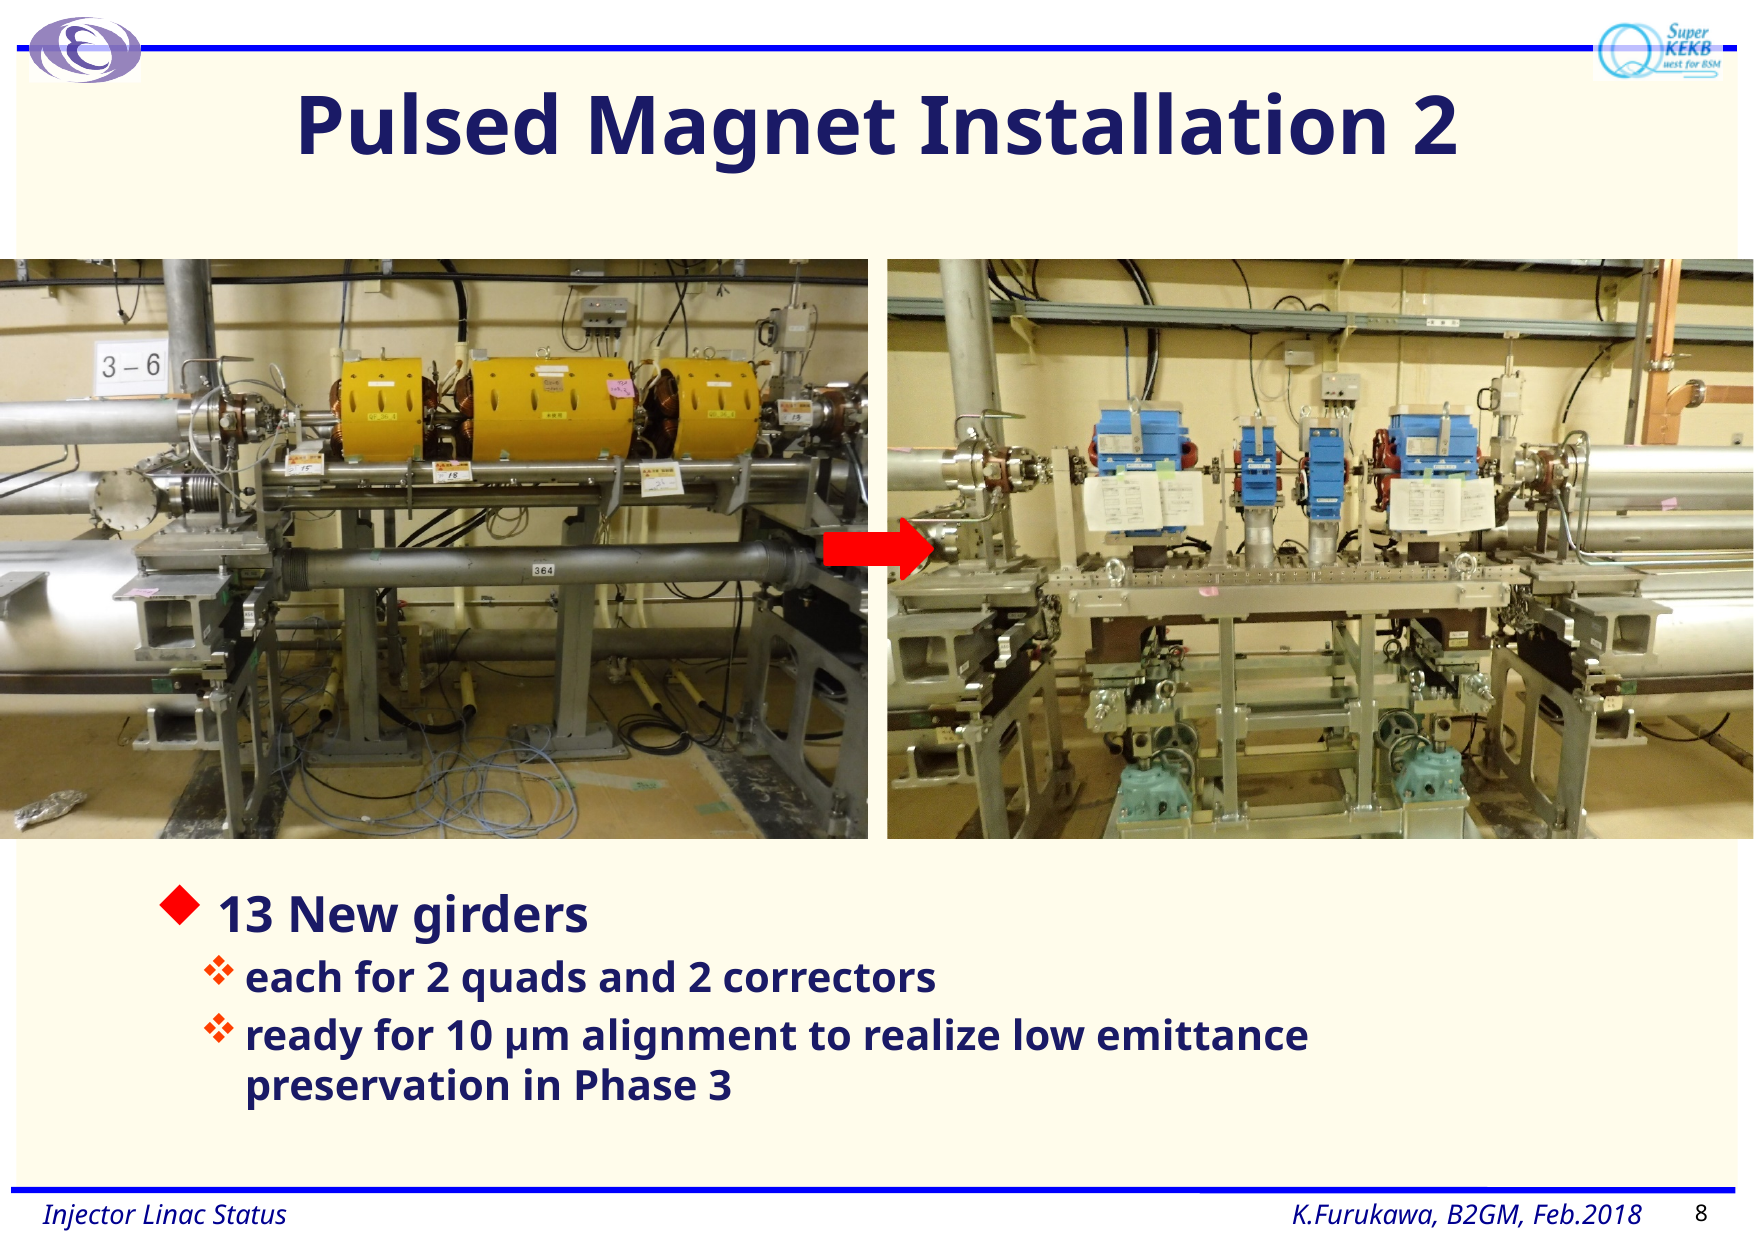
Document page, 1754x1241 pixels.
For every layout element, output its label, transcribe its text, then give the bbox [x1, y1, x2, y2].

title Pulsed Magnet Installation 2 [26, 63, 1727, 181]
text_box [873, 532, 882, 566]
picture [887, 259, 1754, 839]
text_box [29, 52, 141, 63]
picture [0, 259, 869, 839]
slide_number 8 [1621, 1189, 1725, 1232]
table_cell 2 [1593, 20, 1723, 45]
text_box [29, 17, 141, 45]
list 13 New girders each for 2 quads and 2 correctors ready for 10 μm alignment to realize low emittance preservation in Phase 3 [139, 873, 1592, 1191]
